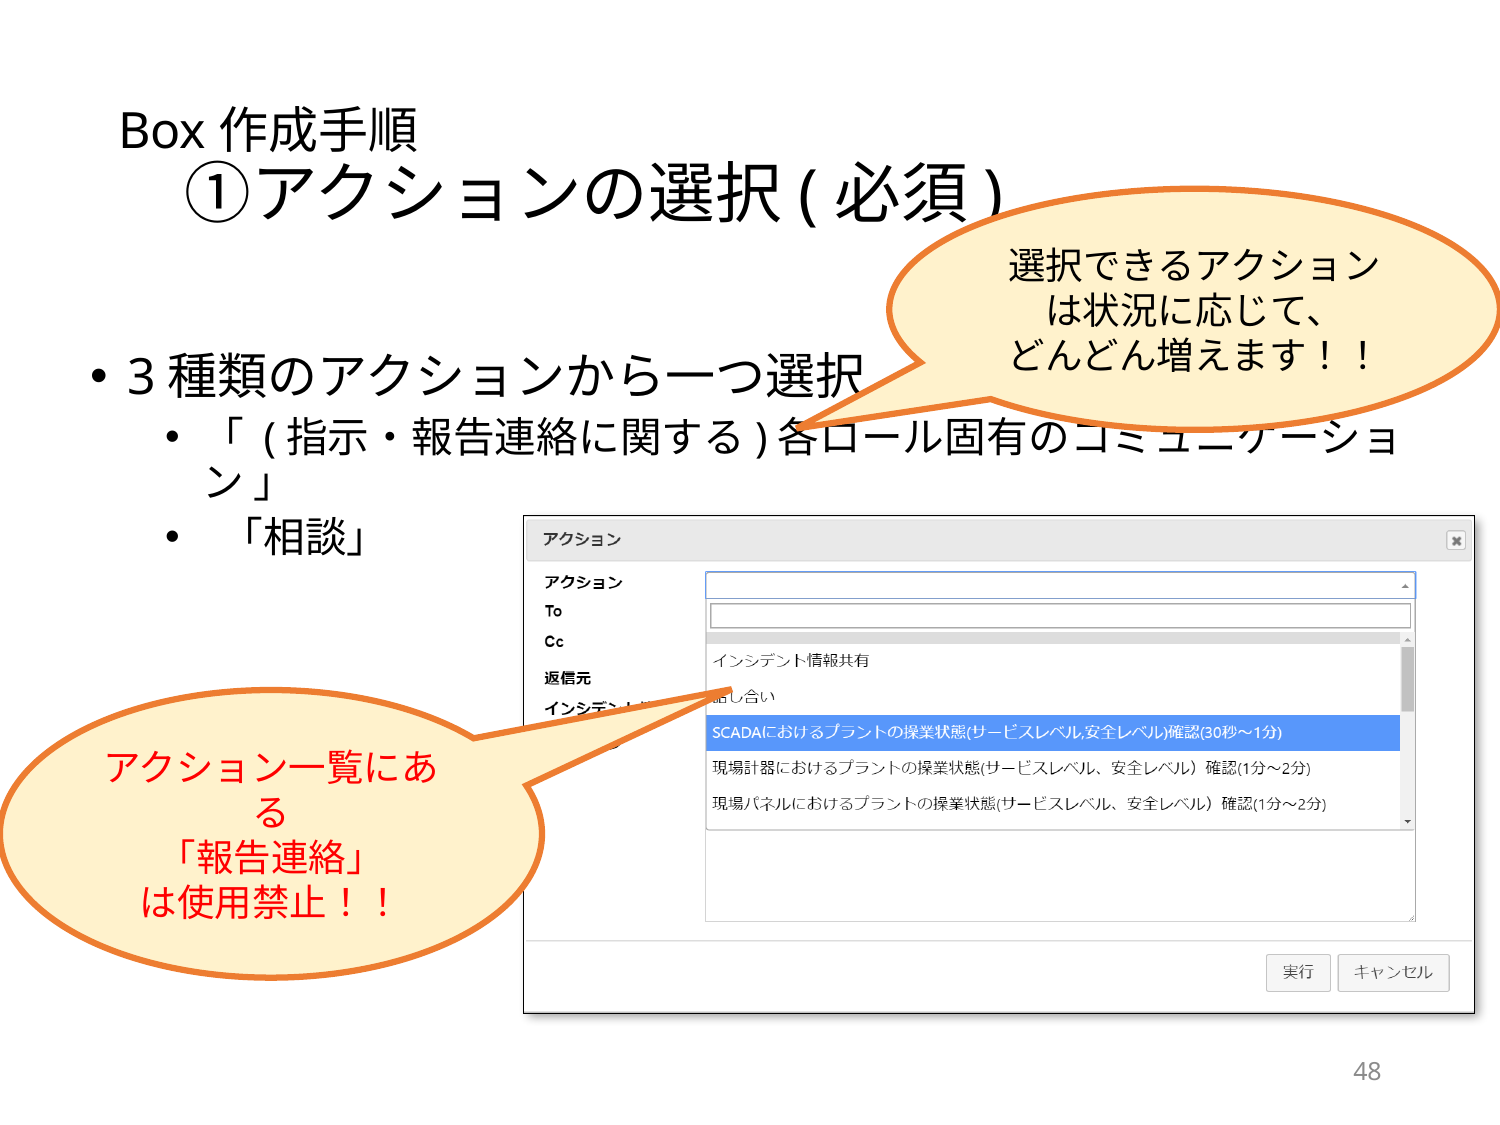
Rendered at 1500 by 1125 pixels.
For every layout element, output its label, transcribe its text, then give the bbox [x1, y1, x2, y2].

title Box作成手順 ①アクションの選択(必須) [103, 59, 1397, 278]
list 3種類のアクションから一つ選択 「 (指示・報告連絡に関する)各ロール固有のコミュニケーション 」 「相談」 [75, 344, 1425, 736]
slide_number 48 [1059, 1042, 1397, 1103]
list 3種類のアクションから一つ選択 「 (指示・報告連絡に関する)各ロール固有のコミュニケーション 」 「相談」 [75, 893, 1425, 1087]
picture [523, 515, 1474, 1014]
text_box アクション一覧にある 「報告連絡」 は使用禁止！！ [0, 688, 523, 979]
text_box 選択できるアクションは状況に応じて、 どんどん増えます！！ [795, 187, 1500, 431]
